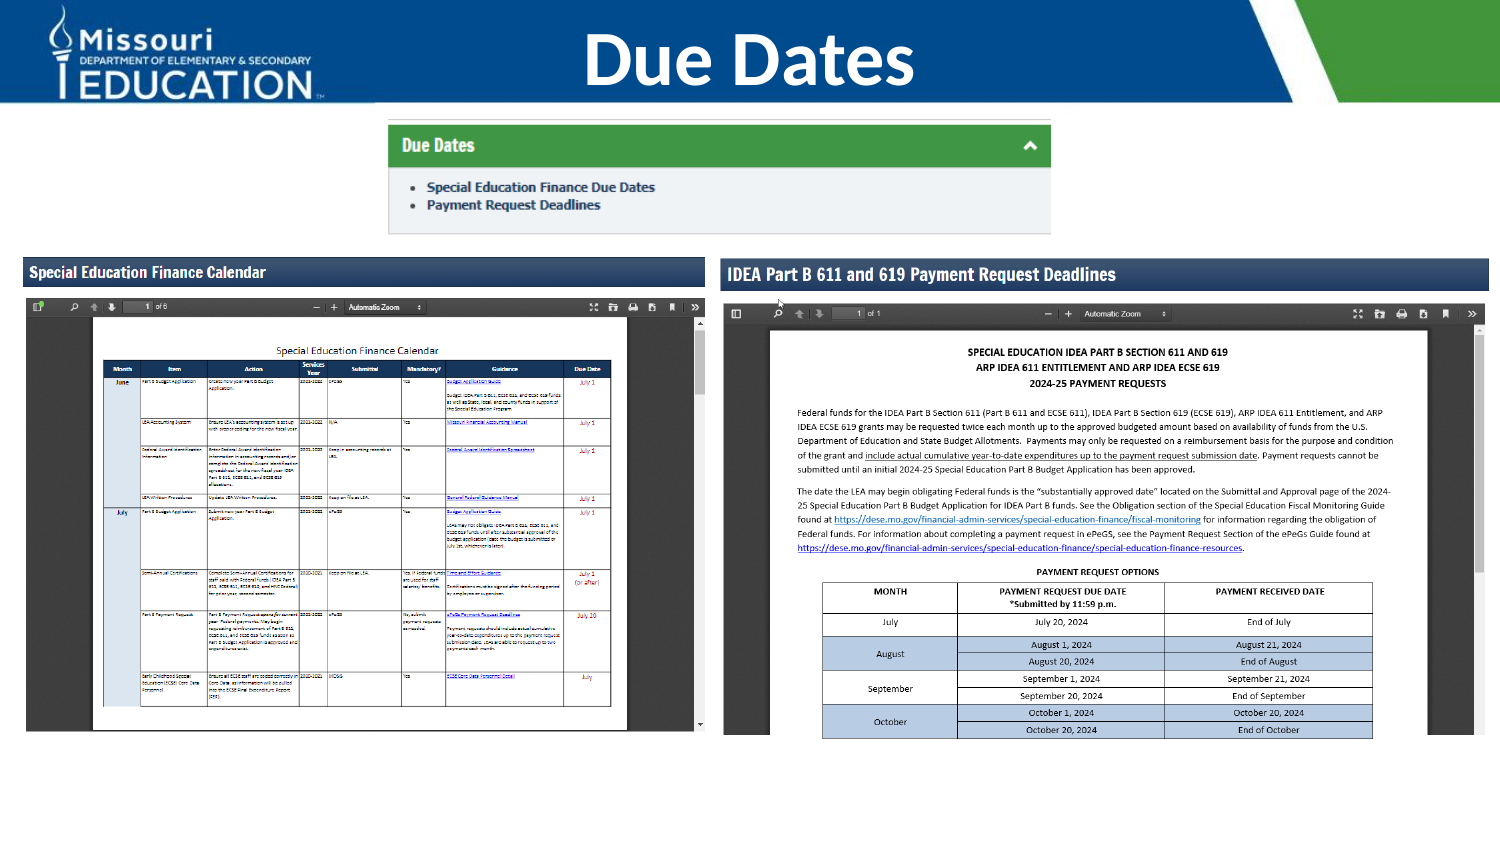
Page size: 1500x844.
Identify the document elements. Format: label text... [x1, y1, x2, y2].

title Due Dates [0, 0, 1500, 110]
picture [0, 110, 1500, 844]
